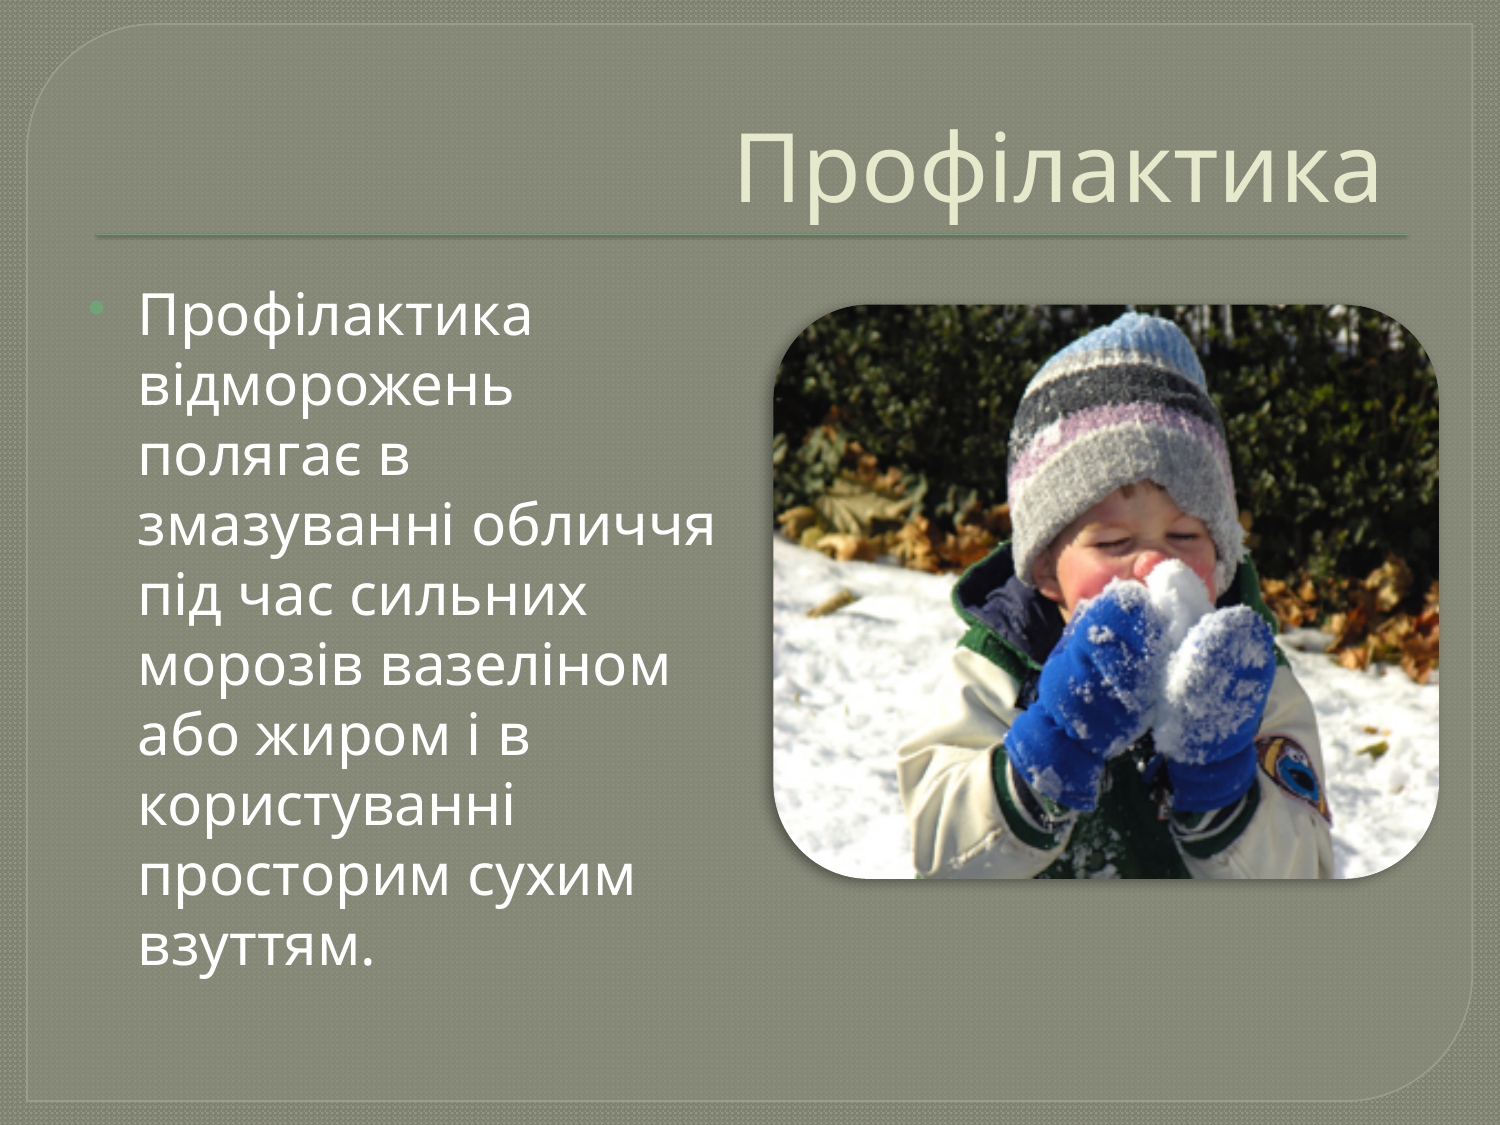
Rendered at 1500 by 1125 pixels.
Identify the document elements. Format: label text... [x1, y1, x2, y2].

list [773, 304, 1440, 880]
title Профілактика [75, 41, 1425, 230]
list Профілактика відморожень полягає в змазуванні обличчя під час сильних морозів вазеліном або жиром і в користуванні просторим сухим взуттям. [75, 270, 738, 1013]
